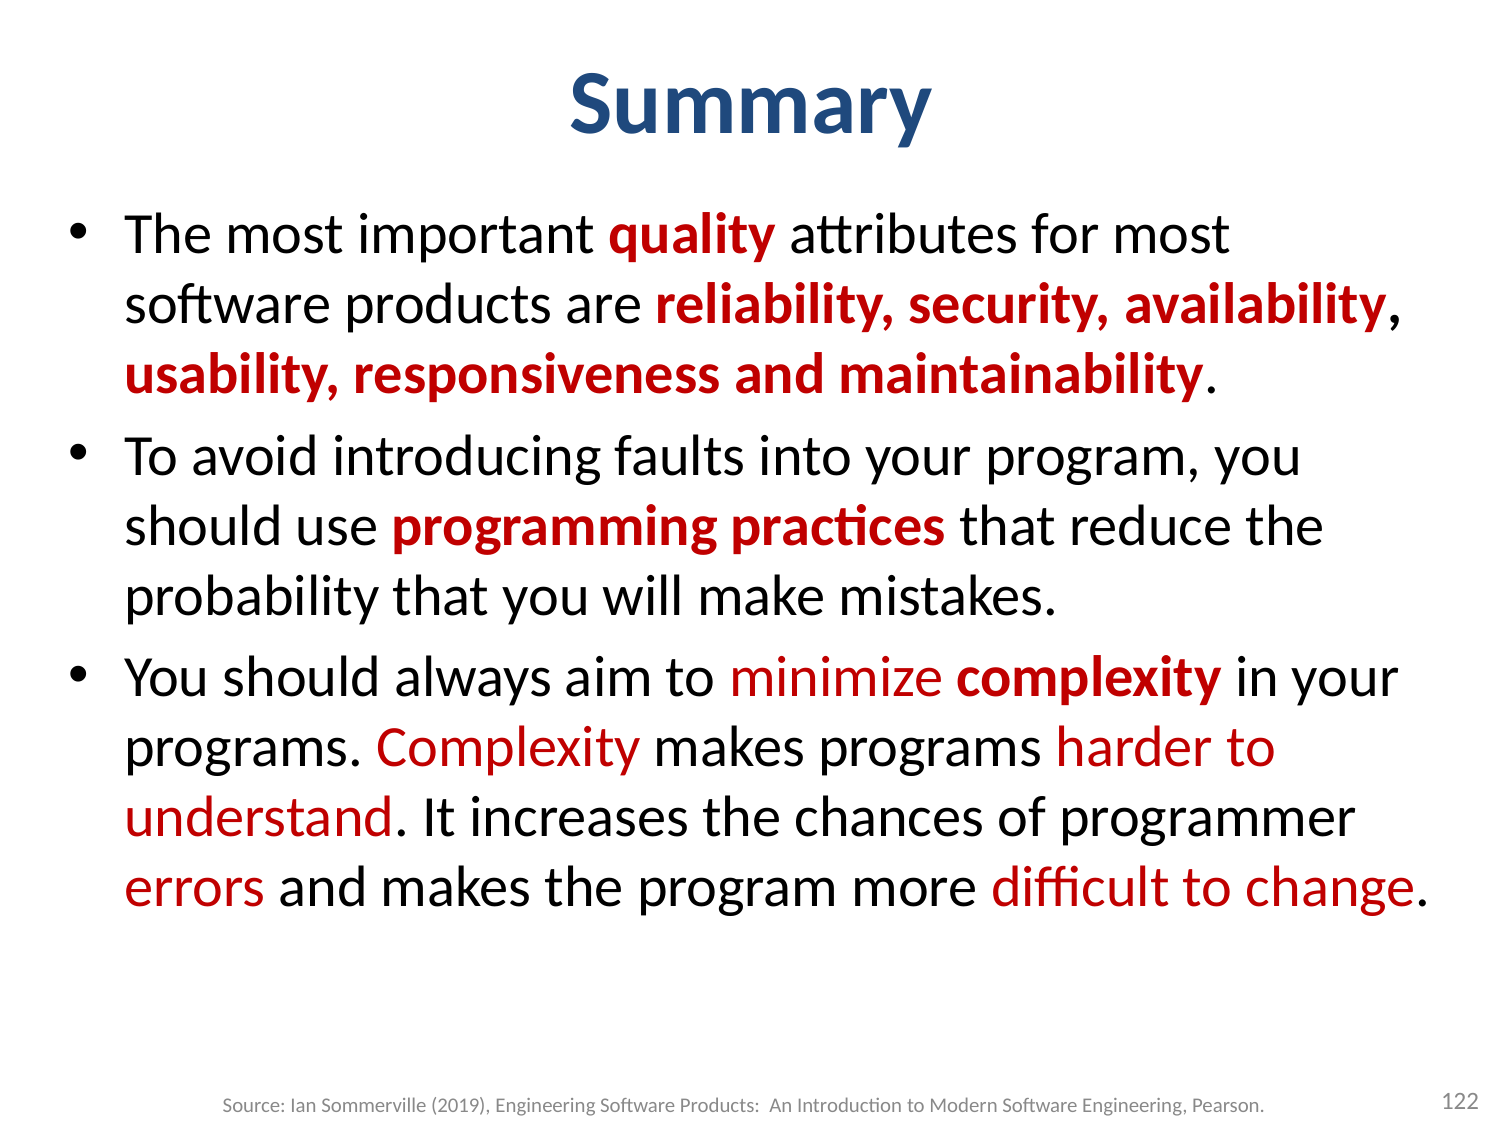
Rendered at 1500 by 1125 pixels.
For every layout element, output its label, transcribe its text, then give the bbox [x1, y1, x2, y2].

list The most important quality attributes for most software products are reliability, security, availability, usability, responsiveness and maintainability. To avoid introducing faults into your program, you should use programming practices that reduce the probability that you will make mistakes. You should always aim to minimize complexity in your programs. Complexity makes programs harder to understand. It increases the chances of programmer errors and makes the program more difficult to change. [53, 187, 1459, 1070]
footer Source: Ian Sommerville (2019), Engineering Software Products: An Introduction to Modern Software Engineering, Pearson. [100, 1082, 1388, 1125]
slide_number 122 [1144, 1069, 1495, 1125]
title Summary [76, 19, 1427, 175]
